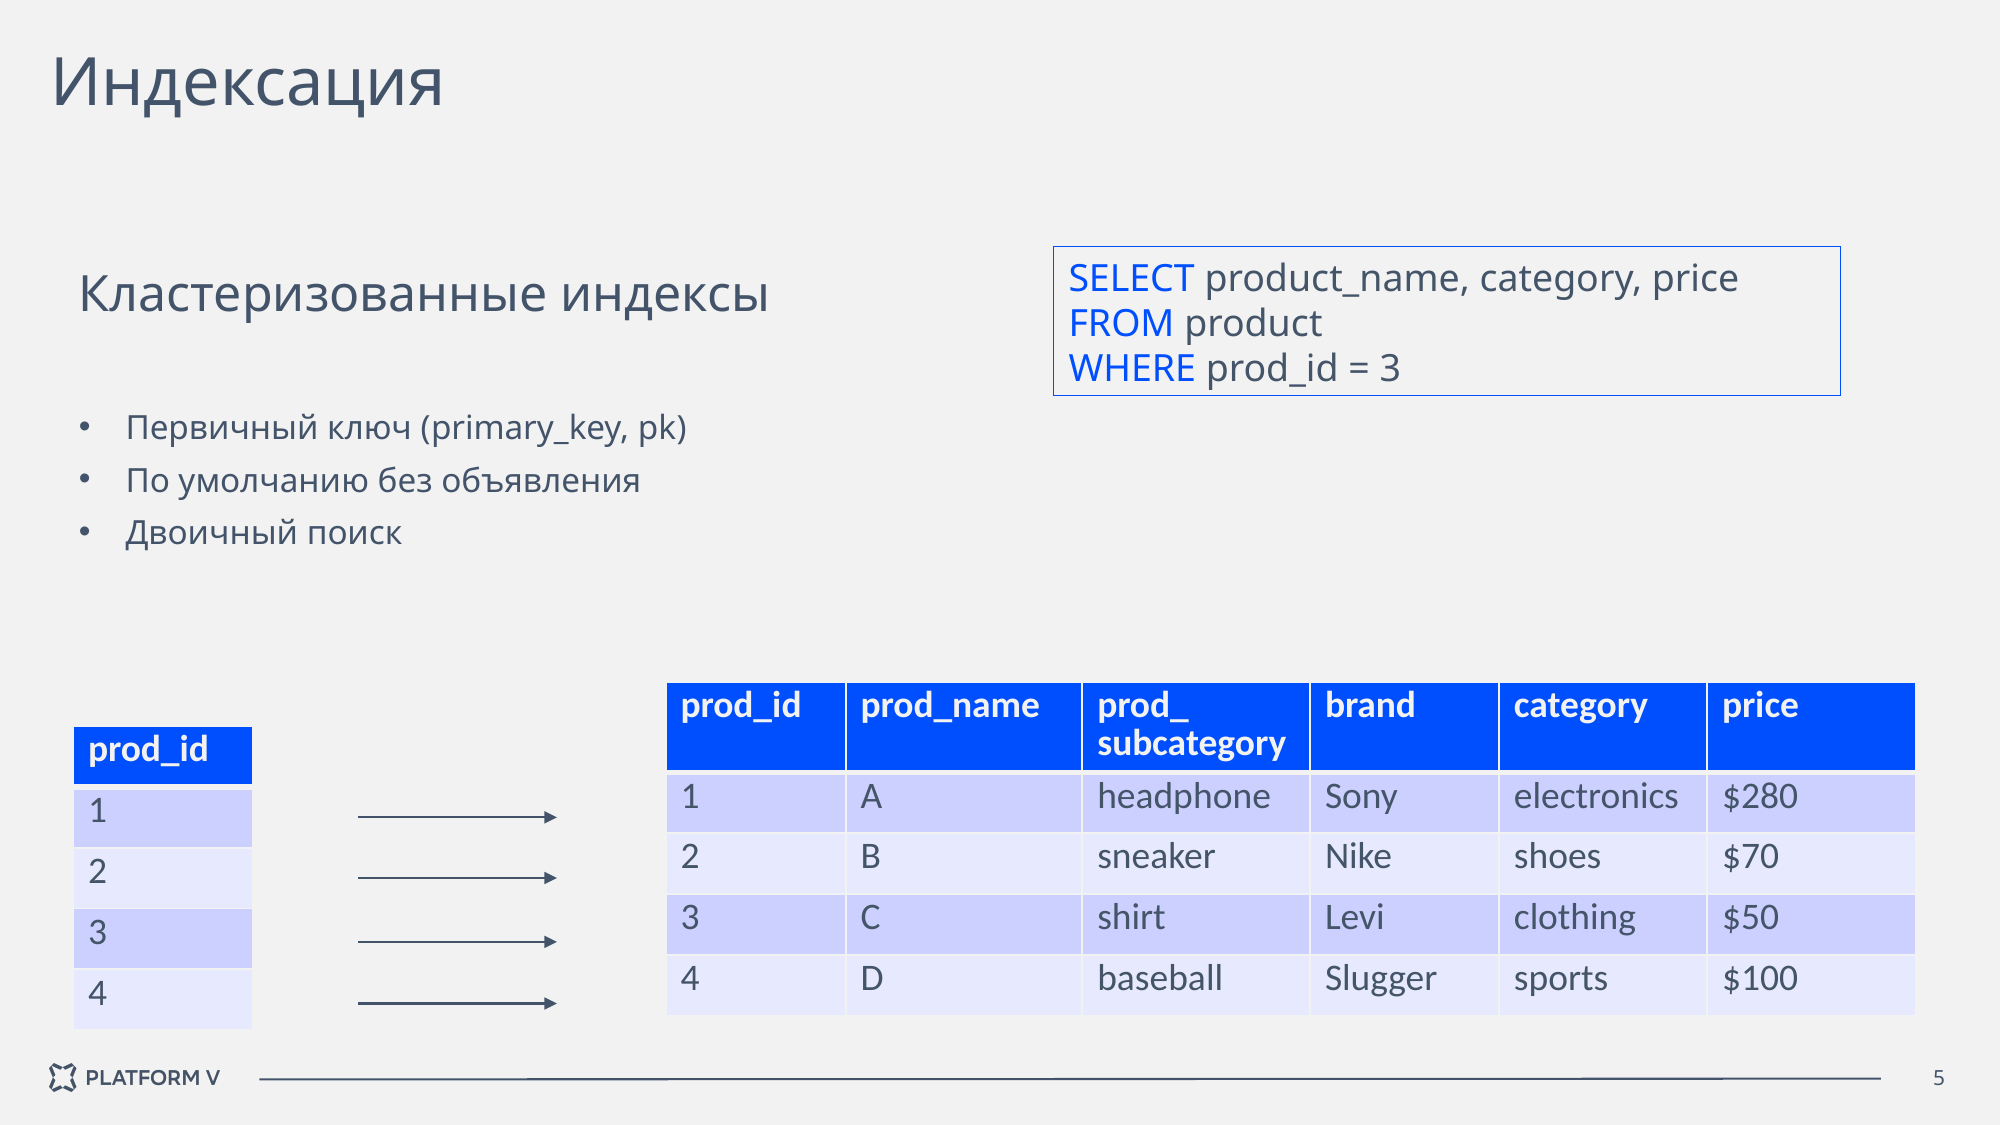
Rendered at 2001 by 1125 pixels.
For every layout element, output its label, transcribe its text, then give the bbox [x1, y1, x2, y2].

title Индексация [49, 38, 1630, 120]
table_header brand [1311, 683, 1498, 770]
table_cell baseball [1083, 956, 1309, 1015]
table_cell clothing [1500, 895, 1706, 954]
table_header prod_name [847, 683, 1081, 770]
list Кластеризованные индексы Первичный ключ (primary_key, pk) По умолчанию без объявления Двоичный поиск [49, 231, 979, 941]
table_header price [1708, 683, 1915, 770]
table_cell D [847, 956, 1081, 1015]
table_cell 2 [667, 834, 845, 893]
table_cell Sony [1311, 775, 1498, 832]
table_header category [1500, 683, 1706, 770]
table_cell 3 [74, 909, 252, 968]
table_cell C [847, 895, 1081, 954]
table_cell $50 [1708, 895, 1915, 954]
text_box SELECT product_name, category, price FROM product WHERE prod_id = 3 [1053, 246, 1841, 396]
table_cell Slugger [1311, 956, 1498, 1015]
table_cell 3 [667, 895, 845, 954]
table_cell 2 [74, 849, 252, 908]
table_cell 4 [667, 956, 845, 1015]
table_cell 1 [74, 790, 252, 847]
table_cell 4 [74, 970, 252, 1029]
table_cell electronics [1500, 775, 1706, 832]
table_cell headphone [1083, 775, 1309, 832]
table_cell $280 [1708, 775, 1915, 832]
table_cell Nike [1311, 834, 1498, 893]
table_cell sneaker [1083, 834, 1309, 893]
table_cell B [847, 834, 1081, 893]
table_cell $100 [1708, 956, 1915, 1015]
table_cell Levi [1311, 895, 1498, 954]
table_cell sports [1500, 956, 1706, 1015]
table_header prod_ subcategory [1083, 683, 1309, 770]
table_cell 1 [667, 775, 845, 832]
table_cell A [847, 775, 1081, 832]
table_cell shirt [1083, 895, 1309, 954]
table_header prod_id [74, 727, 252, 784]
table_header prod_id [667, 683, 845, 770]
table_cell shoes [1500, 834, 1706, 893]
table_cell $70 [1708, 834, 1915, 893]
picture [49, 1063, 220, 1092]
